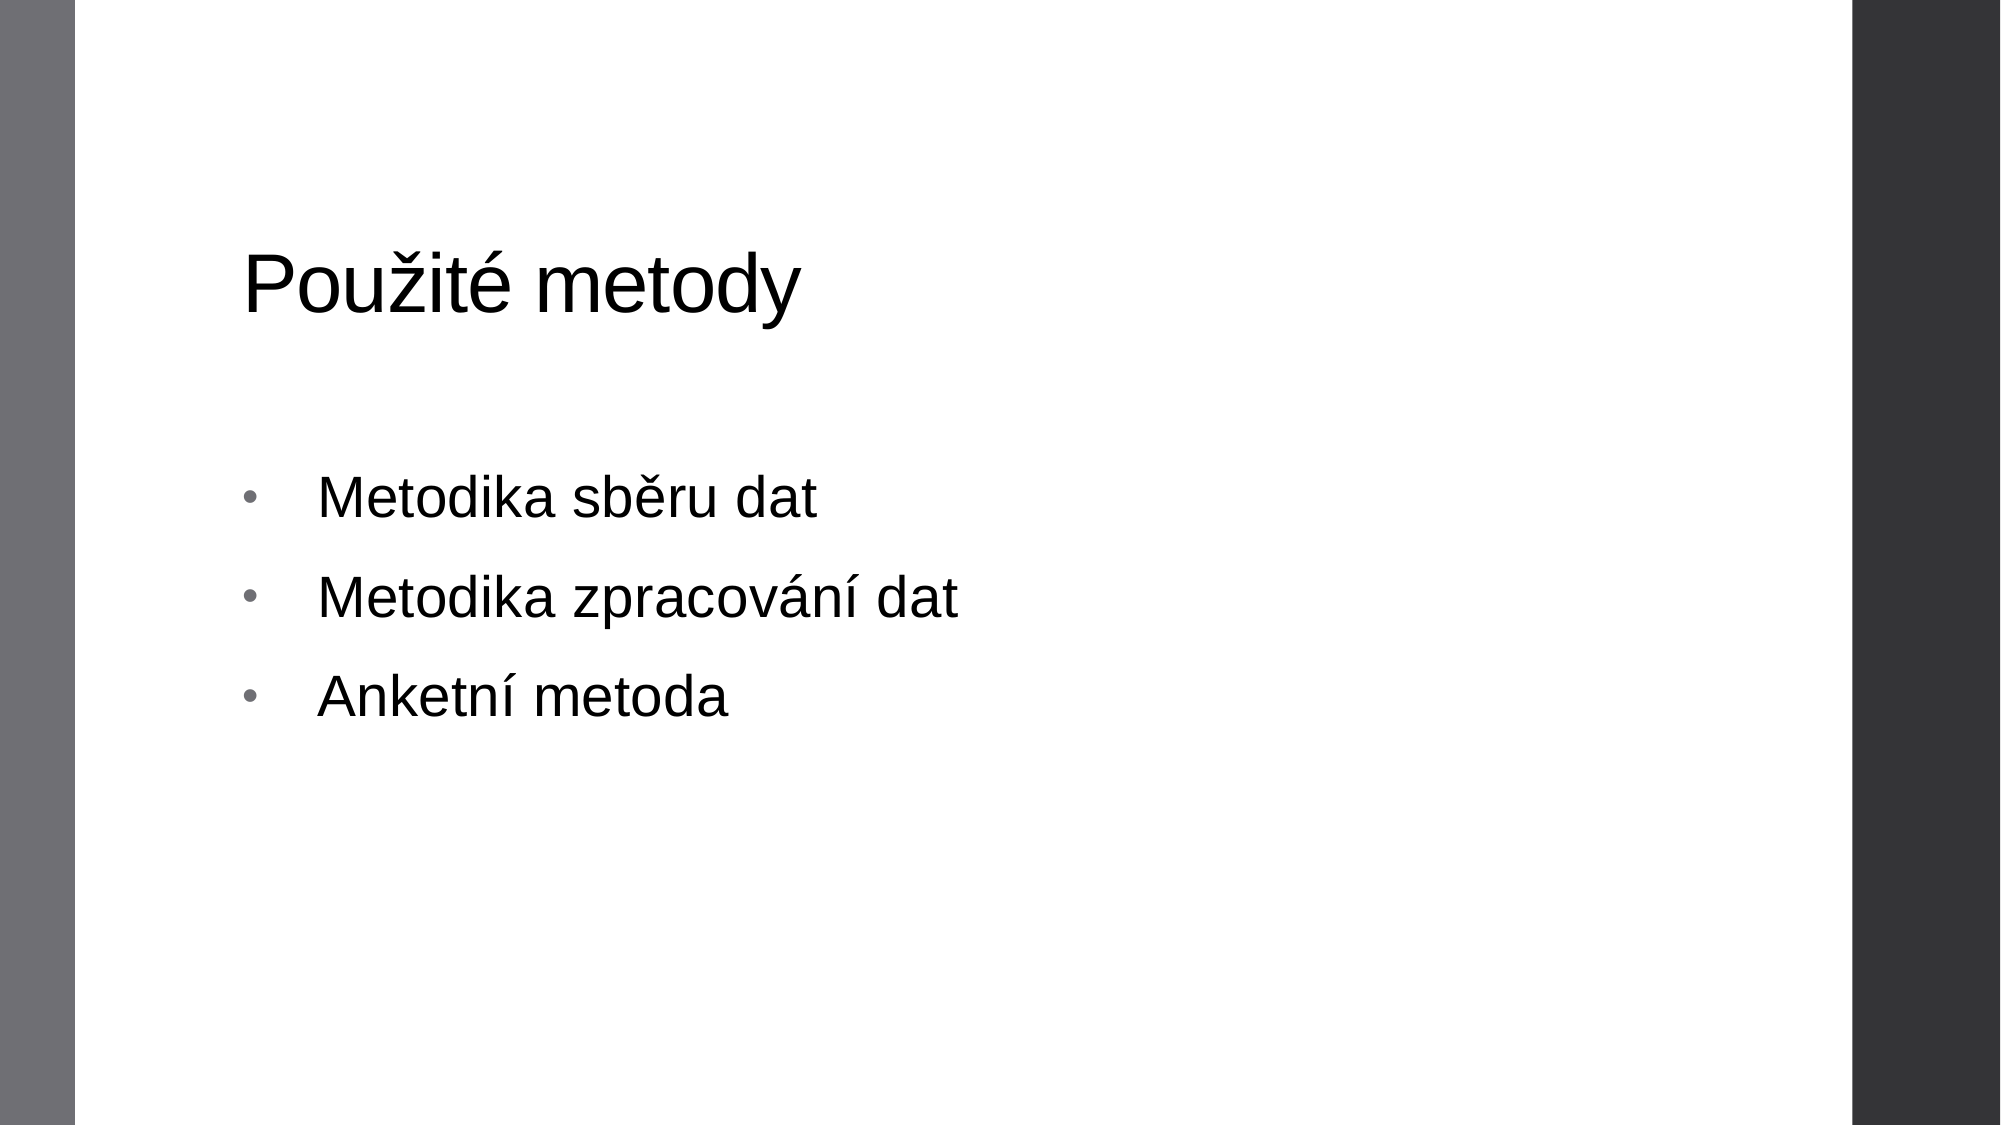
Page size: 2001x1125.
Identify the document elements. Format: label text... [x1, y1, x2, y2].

list Metodika sběru dat Metodika zpracování dat Anketní metoda [227, 456, 1773, 857]
title Použité metody [227, 124, 1773, 338]
